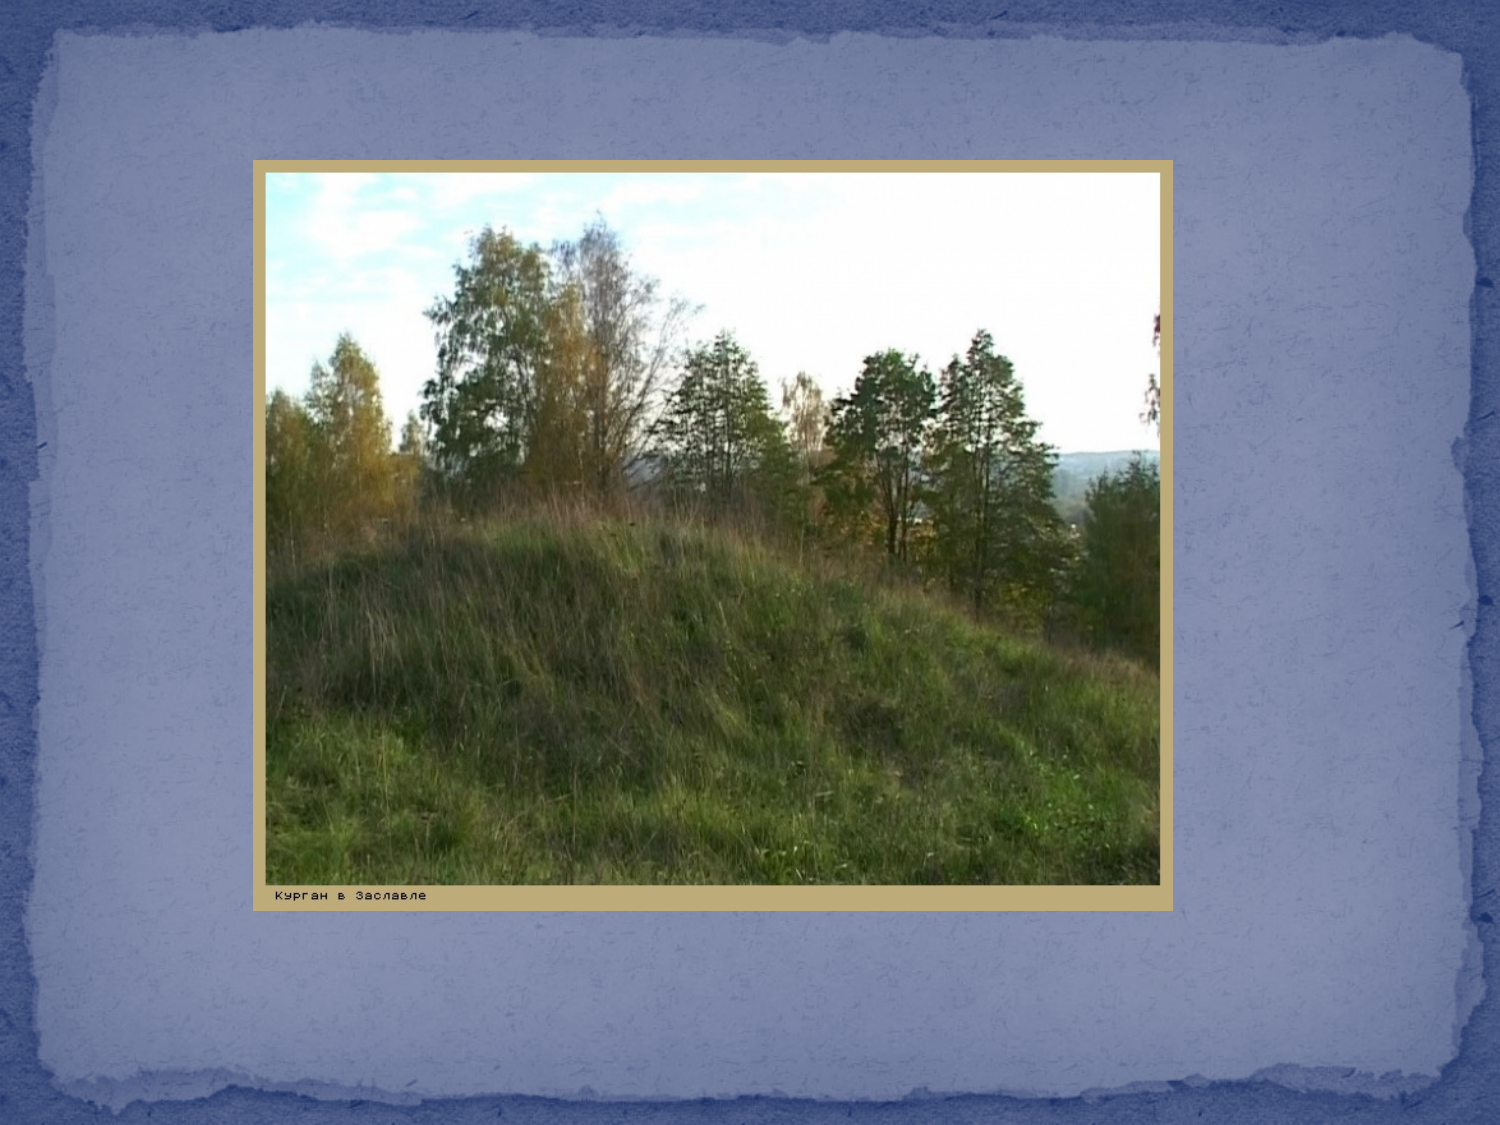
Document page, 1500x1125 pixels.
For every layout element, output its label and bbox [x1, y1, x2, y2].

list [256, 163, 1171, 909]
